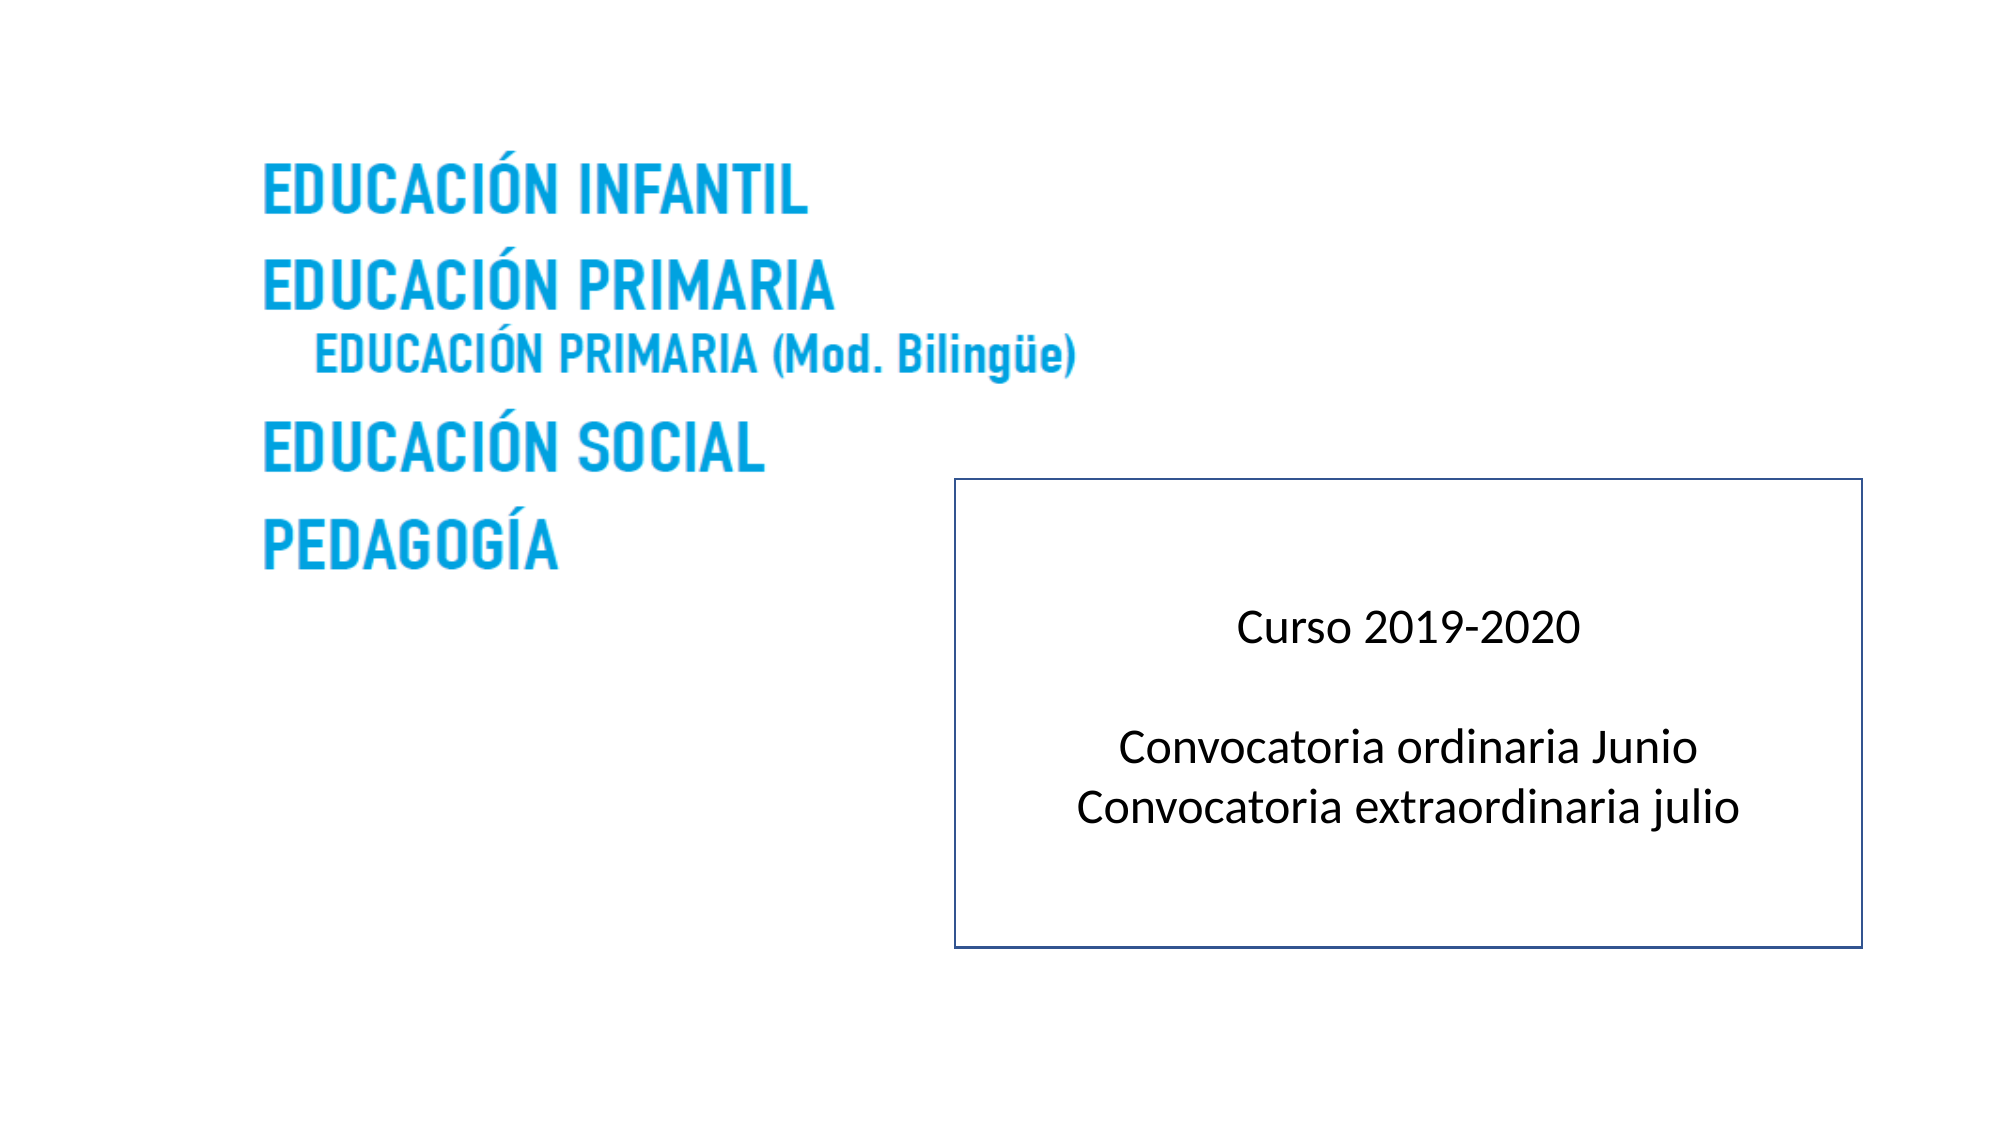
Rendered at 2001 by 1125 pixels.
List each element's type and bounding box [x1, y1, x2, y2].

list [45, 52, 1930, 1125]
